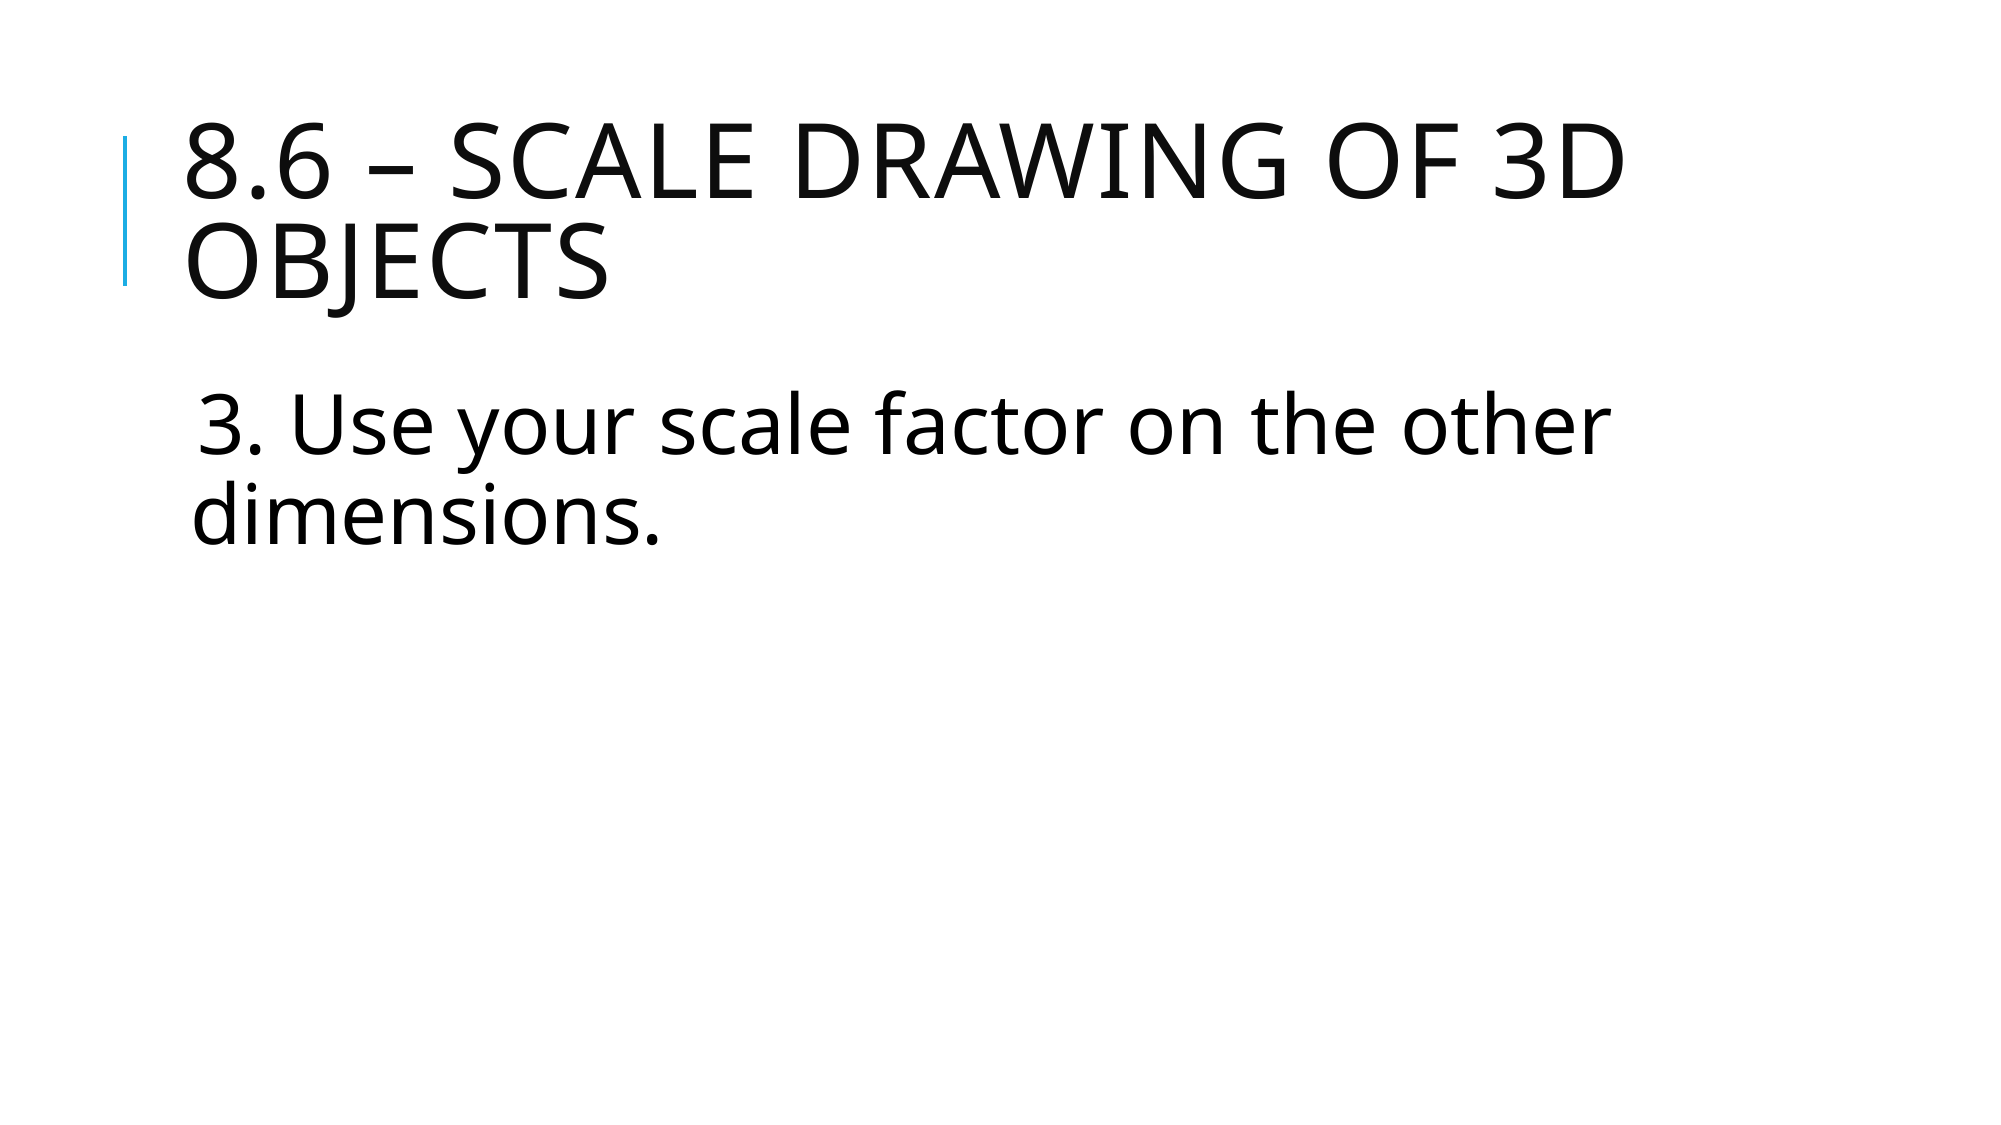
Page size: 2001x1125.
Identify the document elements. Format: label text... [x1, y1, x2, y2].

title 8.6 – Scale Drawing of 3D Objects [168, 96, 1763, 342]
list 3. Use your scale factor on the other dimensions. [168, 375, 1763, 1035]
